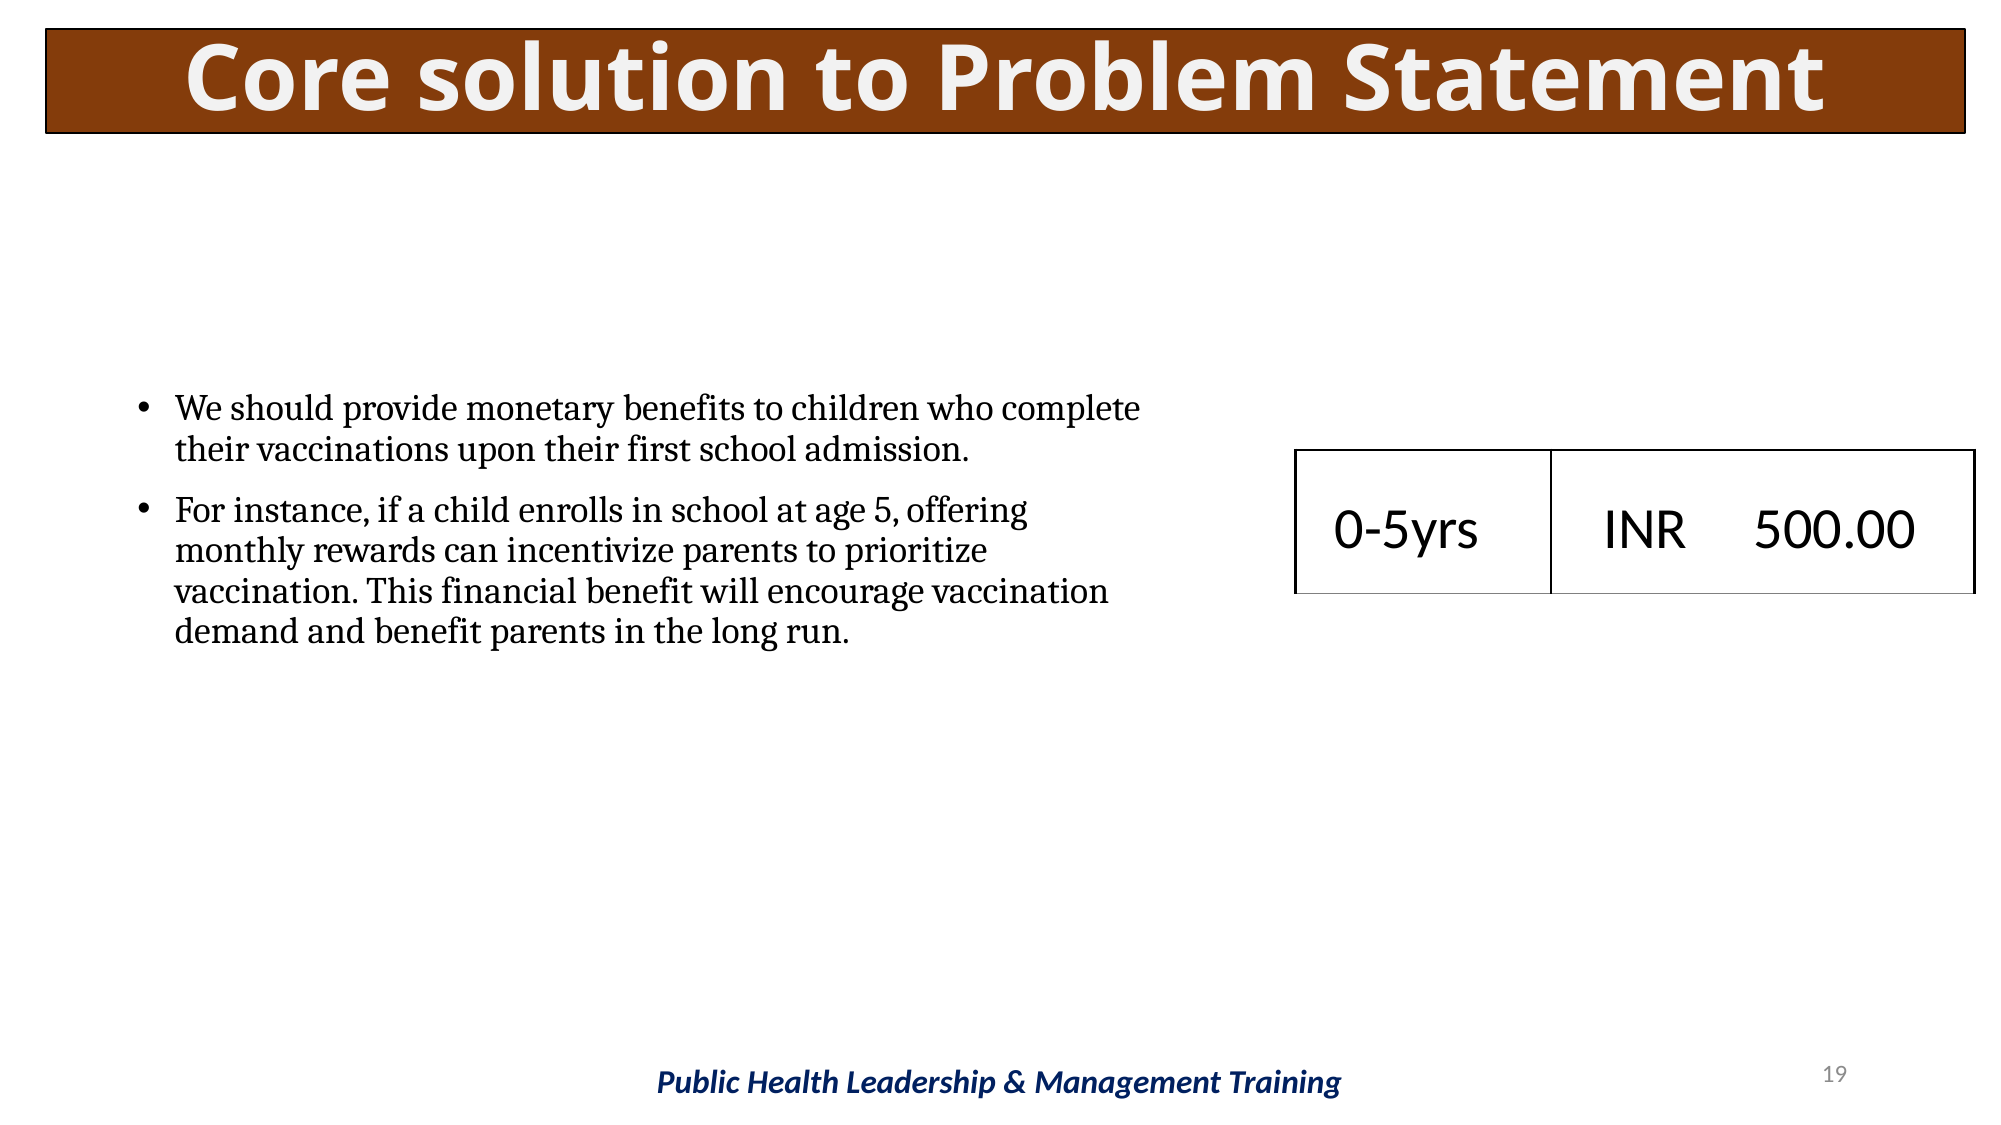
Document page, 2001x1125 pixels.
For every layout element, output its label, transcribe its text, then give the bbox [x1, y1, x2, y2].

text_box Core solution to Problem Statement [45, 28, 1966, 134]
table_header 0-5yrs [1297, 451, 1550, 593]
text_box Public Health Leadership & Management Training [137, 1052, 1863, 1108]
slide_number 19 [1412, 1042, 1863, 1103]
list We should provide monetary benefits to children who complete their vaccinations upon their first school admission. For instance, if a child enrolls in school at age 5, offering monthly rewards can incentivize parents to prioritize vaccination. This financial benefit will encourage vaccination demand and benefit parents in the long run. [122, 380, 1170, 931]
table_header INR 500.00 [1552, 451, 1973, 593]
